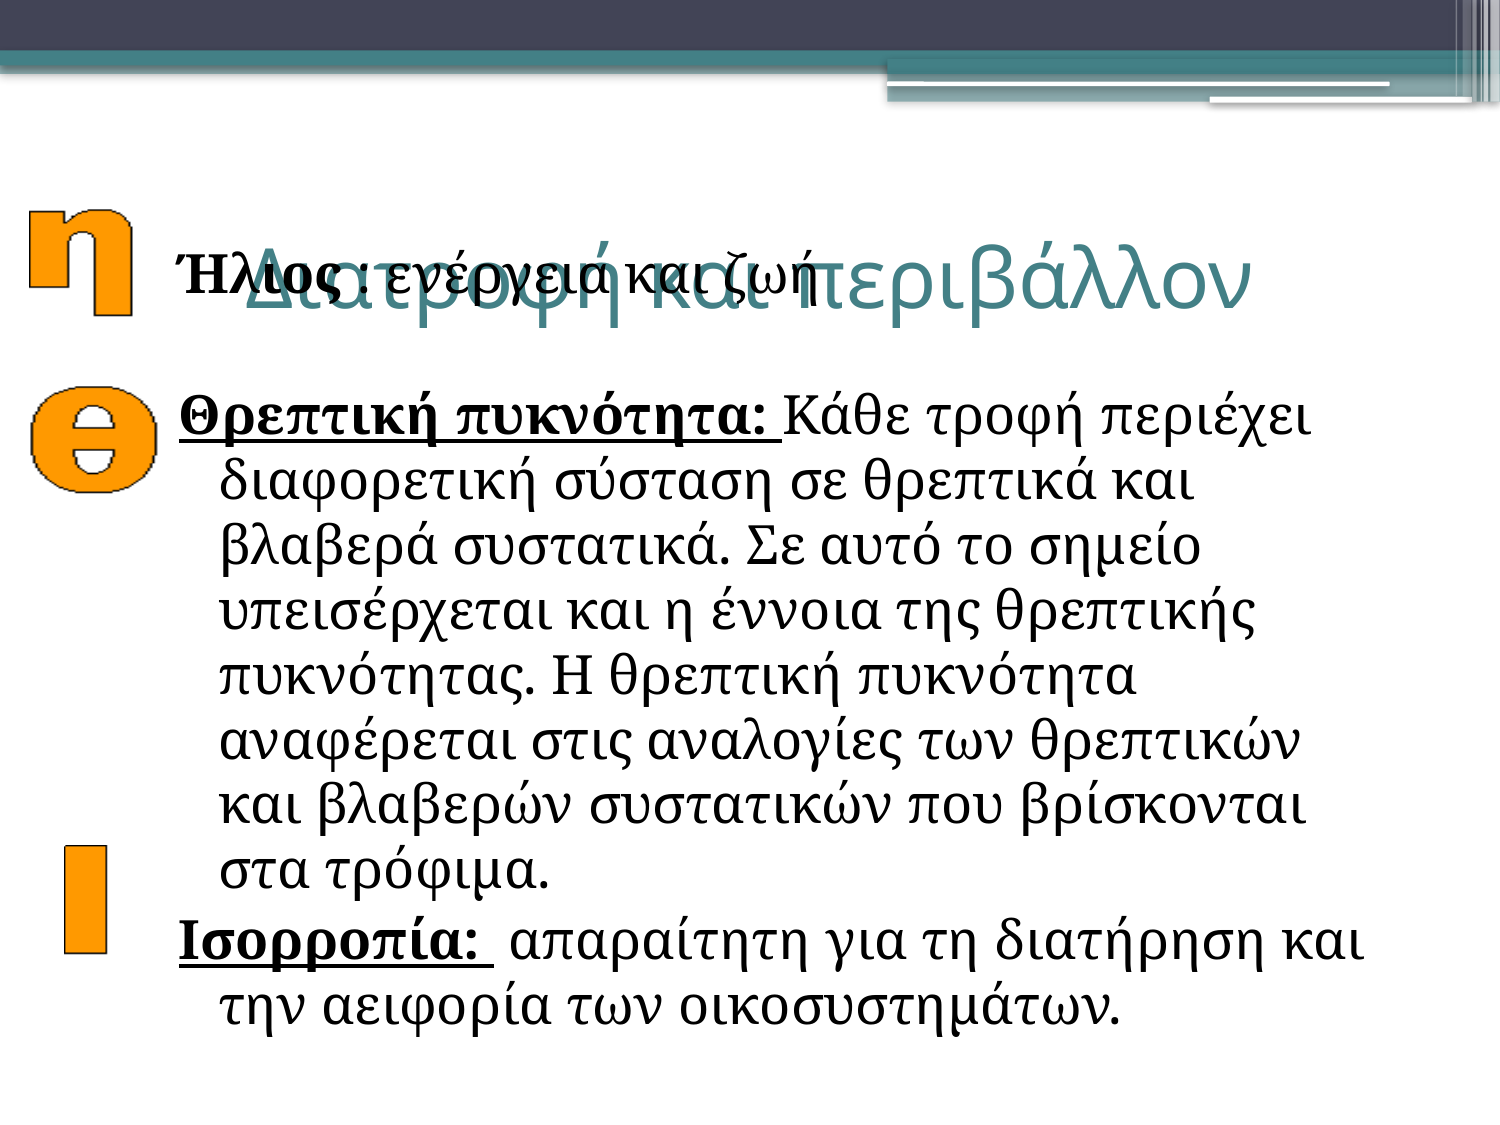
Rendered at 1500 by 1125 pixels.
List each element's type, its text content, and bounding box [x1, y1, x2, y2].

picture [29, 207, 135, 318]
list Ήλιος : ενέργεια και ζωή Θρεπτική πυκνότητα: Κάθε τροφή περιέχει διαφορετική σύσταση σε θρεπτικά και βλαβερά συστατικά. Σε αυτό το σημείο υπεισέρχεται και η έννοια της θρεπτικής πυκνότητας. Η θρεπτική πυκνότητα αναφέρεται στις αναλογίες των θρεπτικών και βλαβερών συστατικών που βρίσκονται στα τρόφιμα. Ισορροπία: απαραίτητη για τη διατήρηση και την αειφορία των οικοσυστημάτων. [147, 231, 1423, 1047]
picture [64, 845, 109, 956]
picture [29, 385, 160, 495]
title Διατροφή και περιβάλλον [75, 187, 1425, 363]
